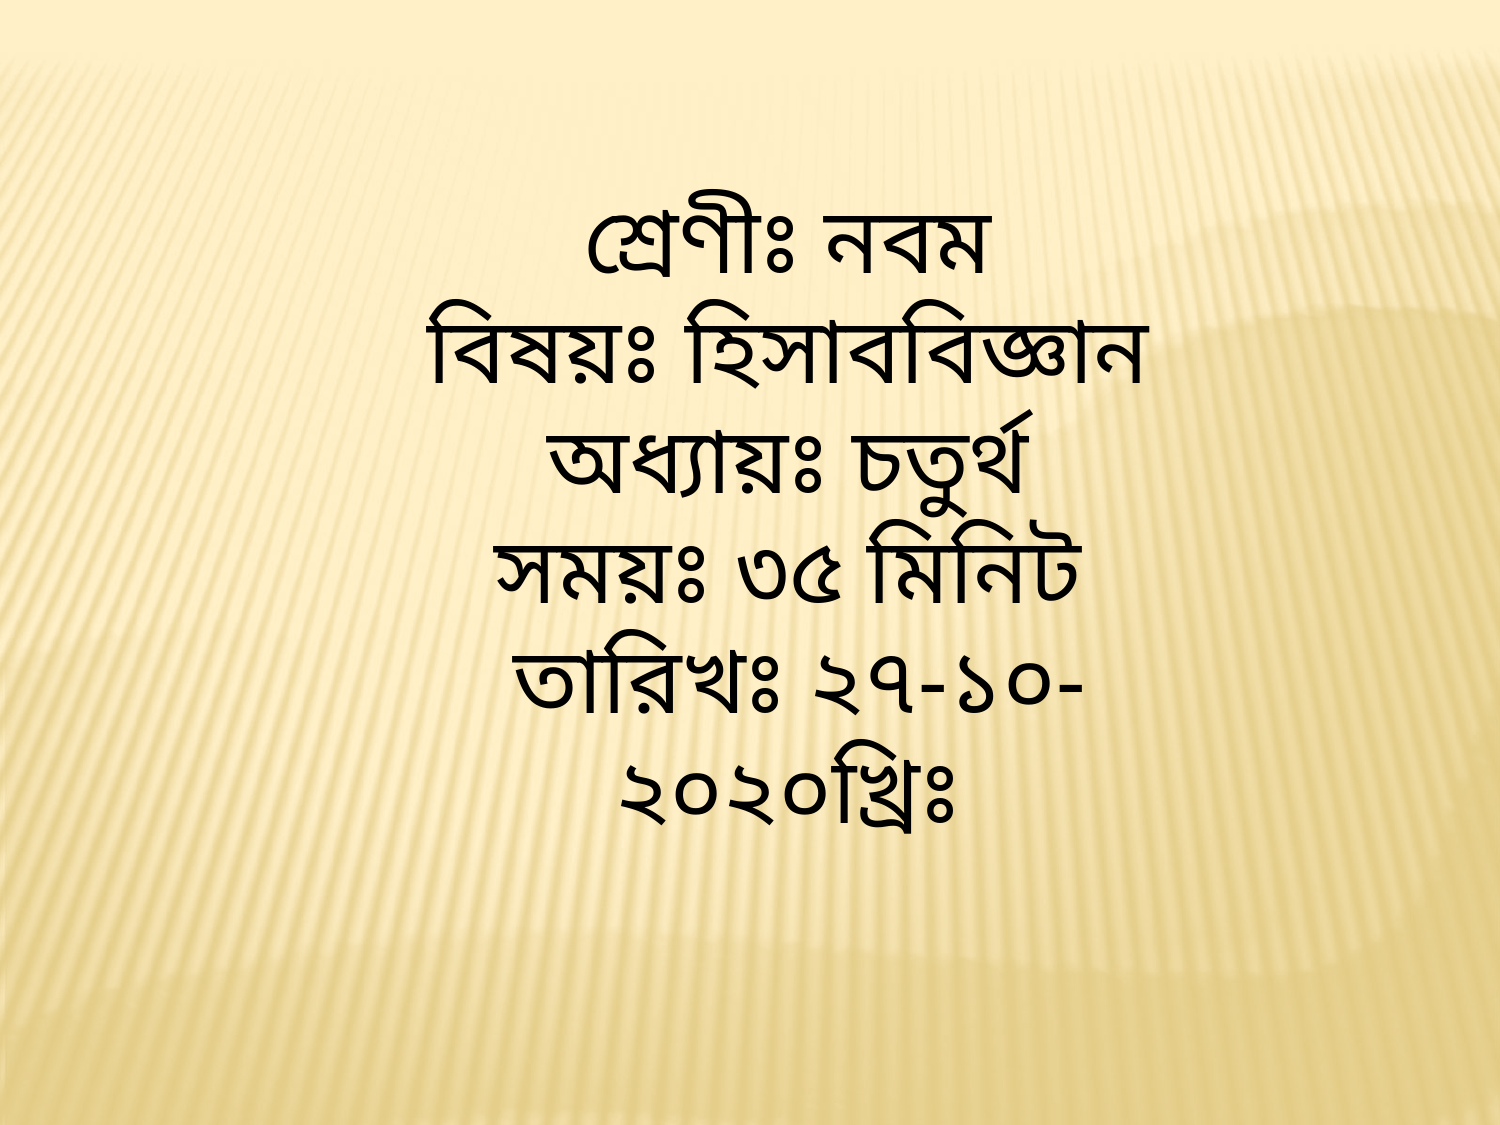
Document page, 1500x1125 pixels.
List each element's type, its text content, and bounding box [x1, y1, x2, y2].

text_box শ্রেণীঃ নবম বিষয়ঃ হিসাববিজ্ঞান অধ্যায়ঃ চতুর্থ সময়ঃ ৩৫ মিনিট তারিখঃ ২৭-১০-২০২০খ্রিঃ [337, 174, 1263, 850]
